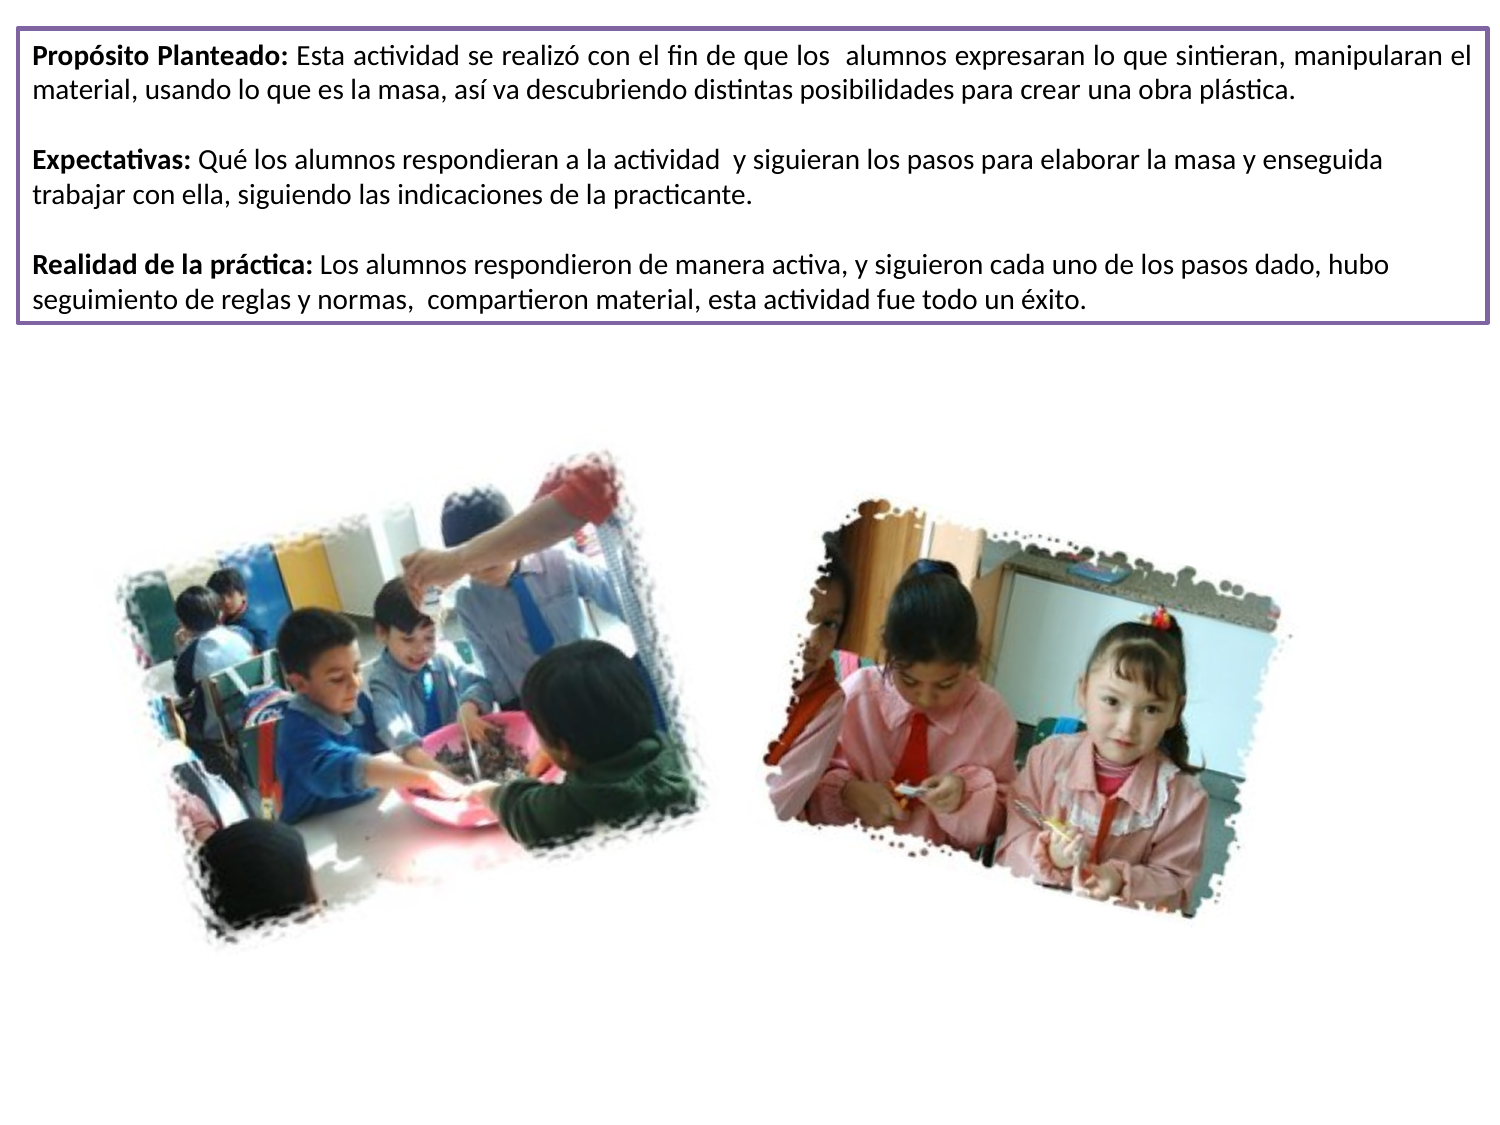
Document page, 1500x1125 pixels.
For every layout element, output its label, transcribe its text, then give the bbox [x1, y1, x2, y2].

picture [90, 422, 738, 972]
picture [740, 481, 1308, 958]
text_box Propósito Planteado: Esta actividad se realizó con el fin de que los alumnos expresaran lo que sintieran, manipularan el material, usando lo que es la masa, así va descubriendo distintas posibilidades para crear una obra plástica. Expectativas: Qué los alumnos respondieran a la actividad y siguieran los pasos para elaborar la masa y enseguida trabajar con ella, siguiendo las indicaciones de la practicante. Realidad de la práctica: Los alumnos respondieron de manera activa, y siguieron cada uno de los pasos dado, hubo seguimiento de reglas y normas, compartieron material, esta actividad fue todo un éxito. [16, 26, 1490, 325]
